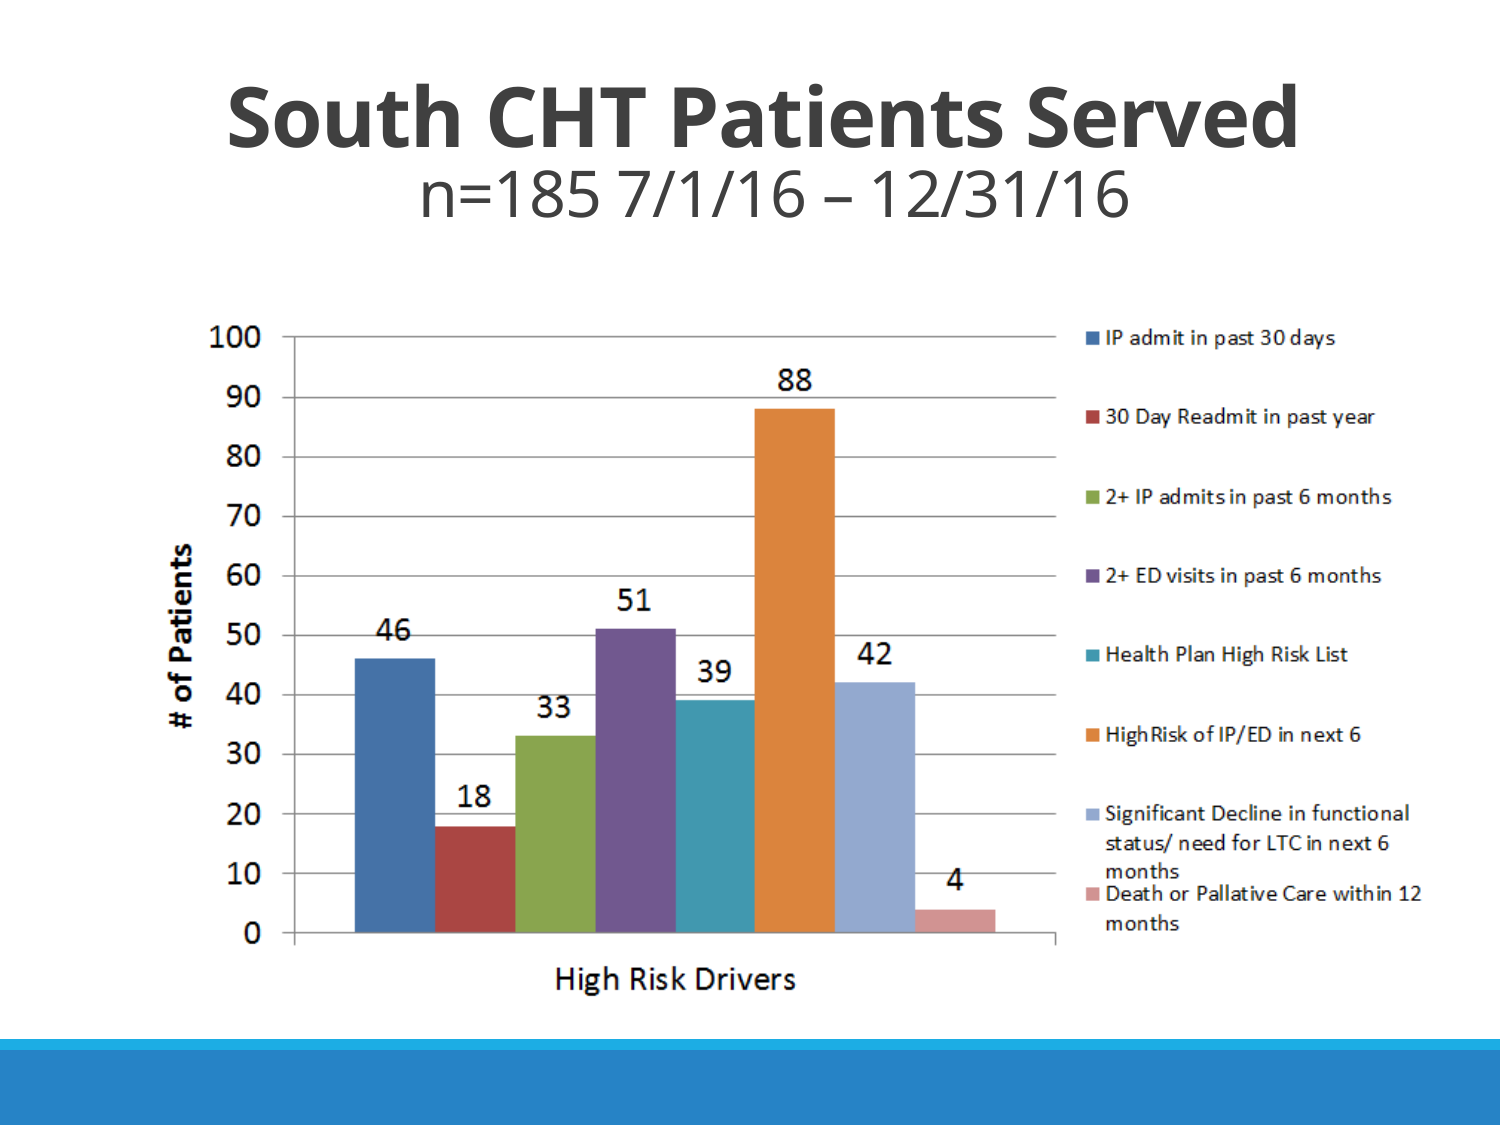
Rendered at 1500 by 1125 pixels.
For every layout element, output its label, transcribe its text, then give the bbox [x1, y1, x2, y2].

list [152, 302, 1437, 1009]
title South CHT Patients Served n=185 7/1/16 – 12/31/16 [87, 37, 1463, 238]
